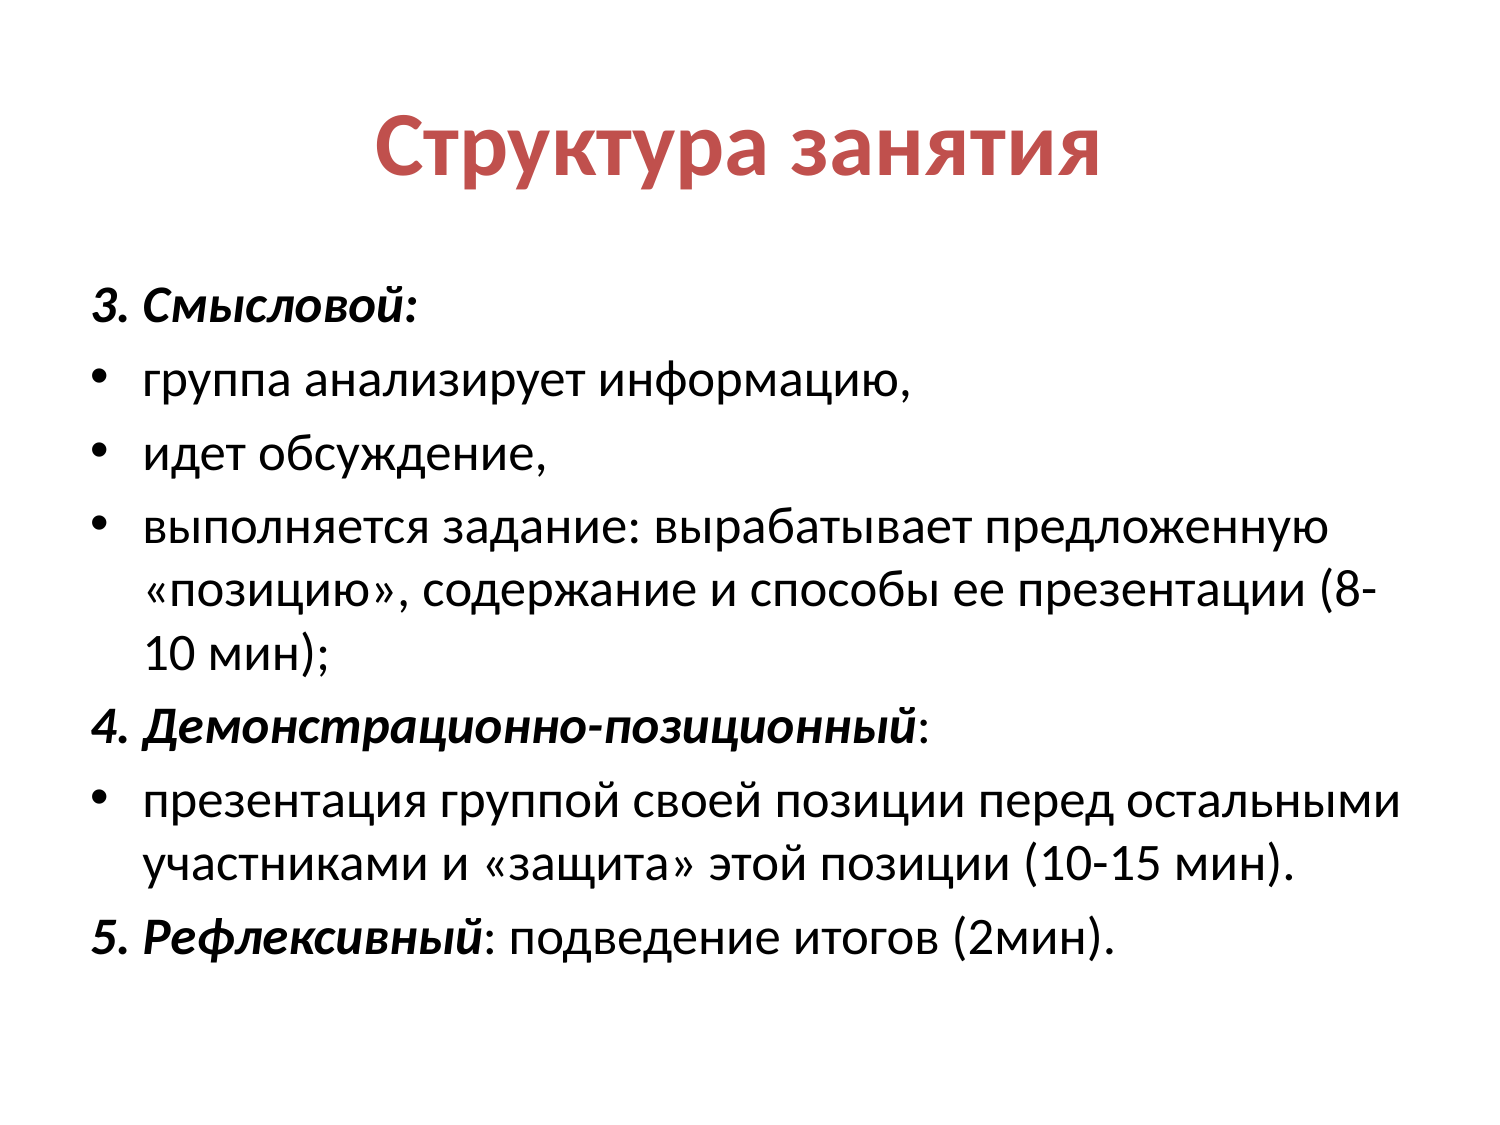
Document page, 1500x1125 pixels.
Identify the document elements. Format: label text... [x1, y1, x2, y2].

list 3. Смысловой: группа анализирует информацию, идет обсуждение, выполняется задание: вырабатывает предложенную «позицию», содержание и способы ее презентации (8-10 мин); 4. Демонстрационно-позиционный: презентация группой своей позиции перед остальными участниками и «защита» этой позиции (10-15 мин). 5. Рефлексивный: подведение итогов (2мин). [75, 262, 1425, 1005]
title Структура занятия [75, 45, 1425, 233]
